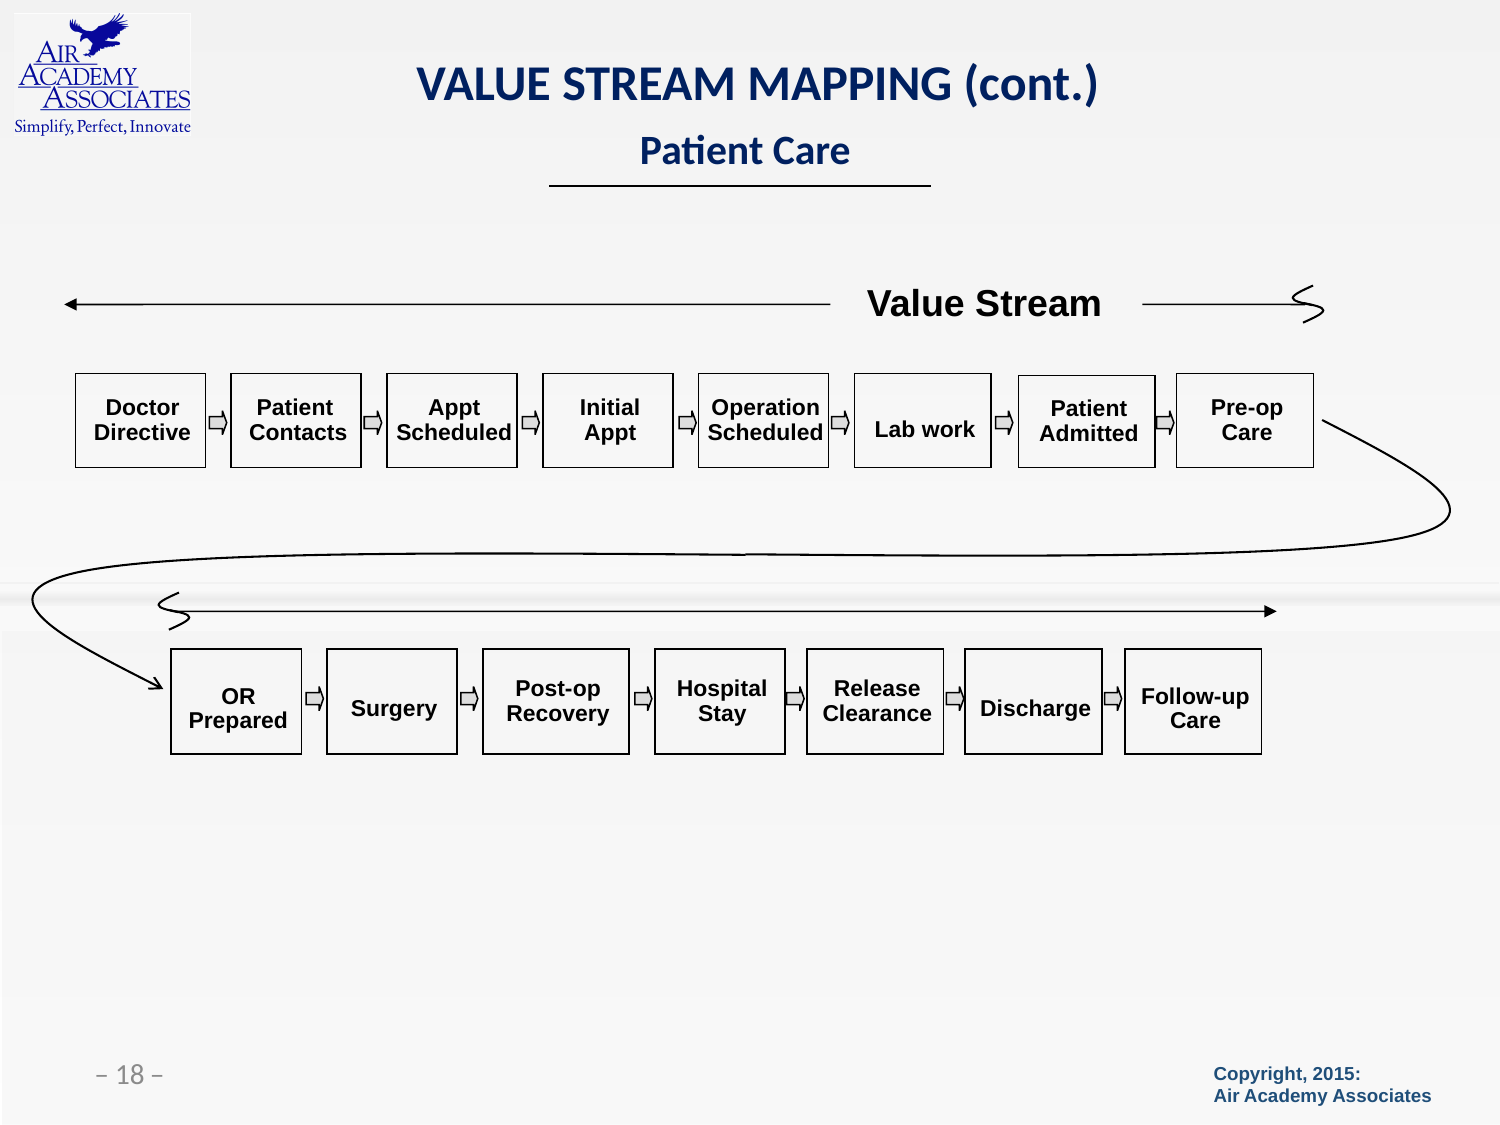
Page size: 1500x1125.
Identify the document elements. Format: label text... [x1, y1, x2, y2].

slide_number [1082, 1042, 1421, 1103]
picture [14, 13, 191, 136]
title VALUE STREAM MAPPING (cont.) [110, 42, 1405, 119]
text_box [34, 278, 1450, 755]
subtitle Patient Care [102, 115, 1398, 181]
slide_number ̶ 18 ̶ [80, 1042, 419, 1103]
